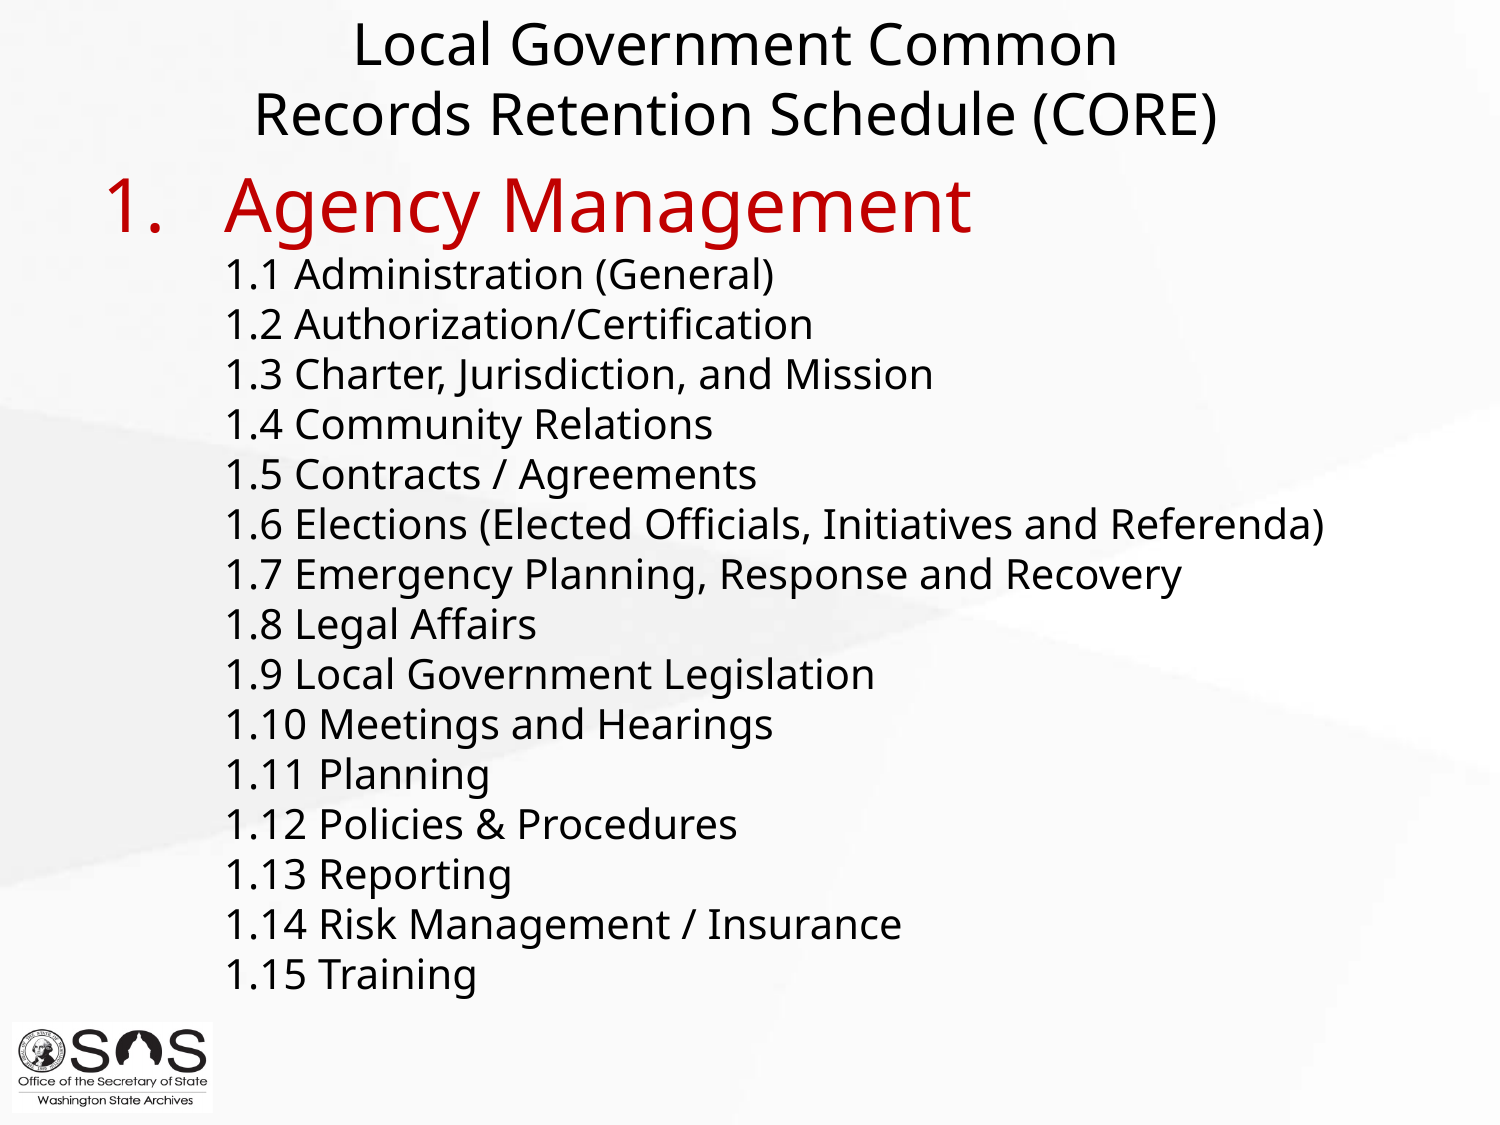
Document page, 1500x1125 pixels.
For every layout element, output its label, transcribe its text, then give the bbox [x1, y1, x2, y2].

text_box Agency Management 1.1 Administration (General) 1.2 Authorization/Certification 1.3 Charter, Jurisdiction, and Mission 1.4 Community Relations 1.5 Contracts / Agreements 1.6 Elections (Elected Officials, Initiatives and Referenda) 1.7 Emergency Planning, Response and Recovery 1.8 Legal Affairs 1.9 Local Government Legislation 1.10 Meetings and Hearings 1.11 Planning 1.12 Policies & Procedures 1.13 Reporting 1.14 Risk Management / Insurance 1.15 Training [87, 155, 1438, 1006]
picture [0, 0, 1500, 1125]
text_box Local Government Common Records Retention Schedule (CORE) [37, 0, 1450, 155]
